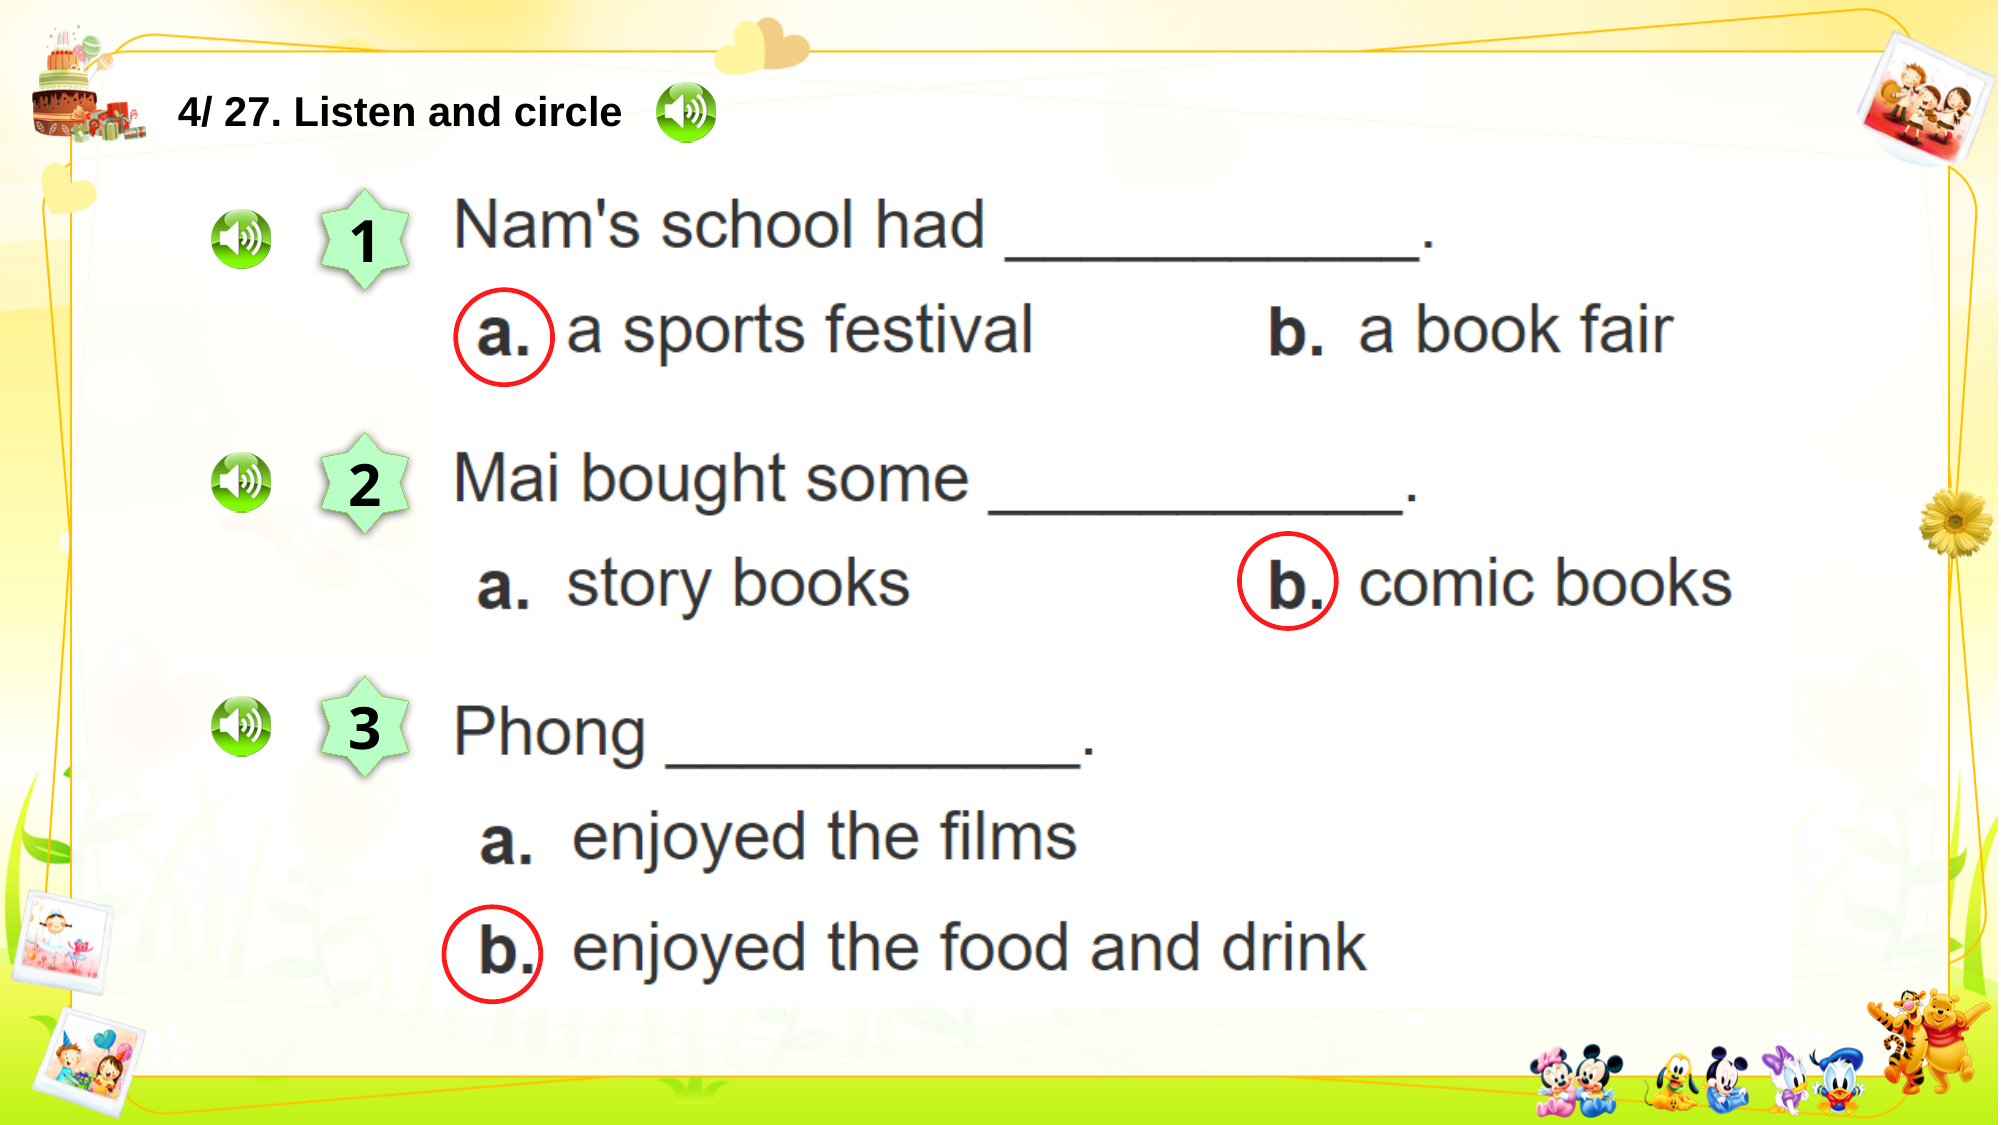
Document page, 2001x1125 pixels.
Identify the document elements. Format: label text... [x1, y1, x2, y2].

text_box 4/ 27. Listen and circle [163, 76, 638, 142]
picture [0, 0, 2000, 1125]
text_box 2 [321, 432, 409, 534]
text_box 1 [321, 188, 409, 290]
text_box 3 [321, 675, 409, 778]
